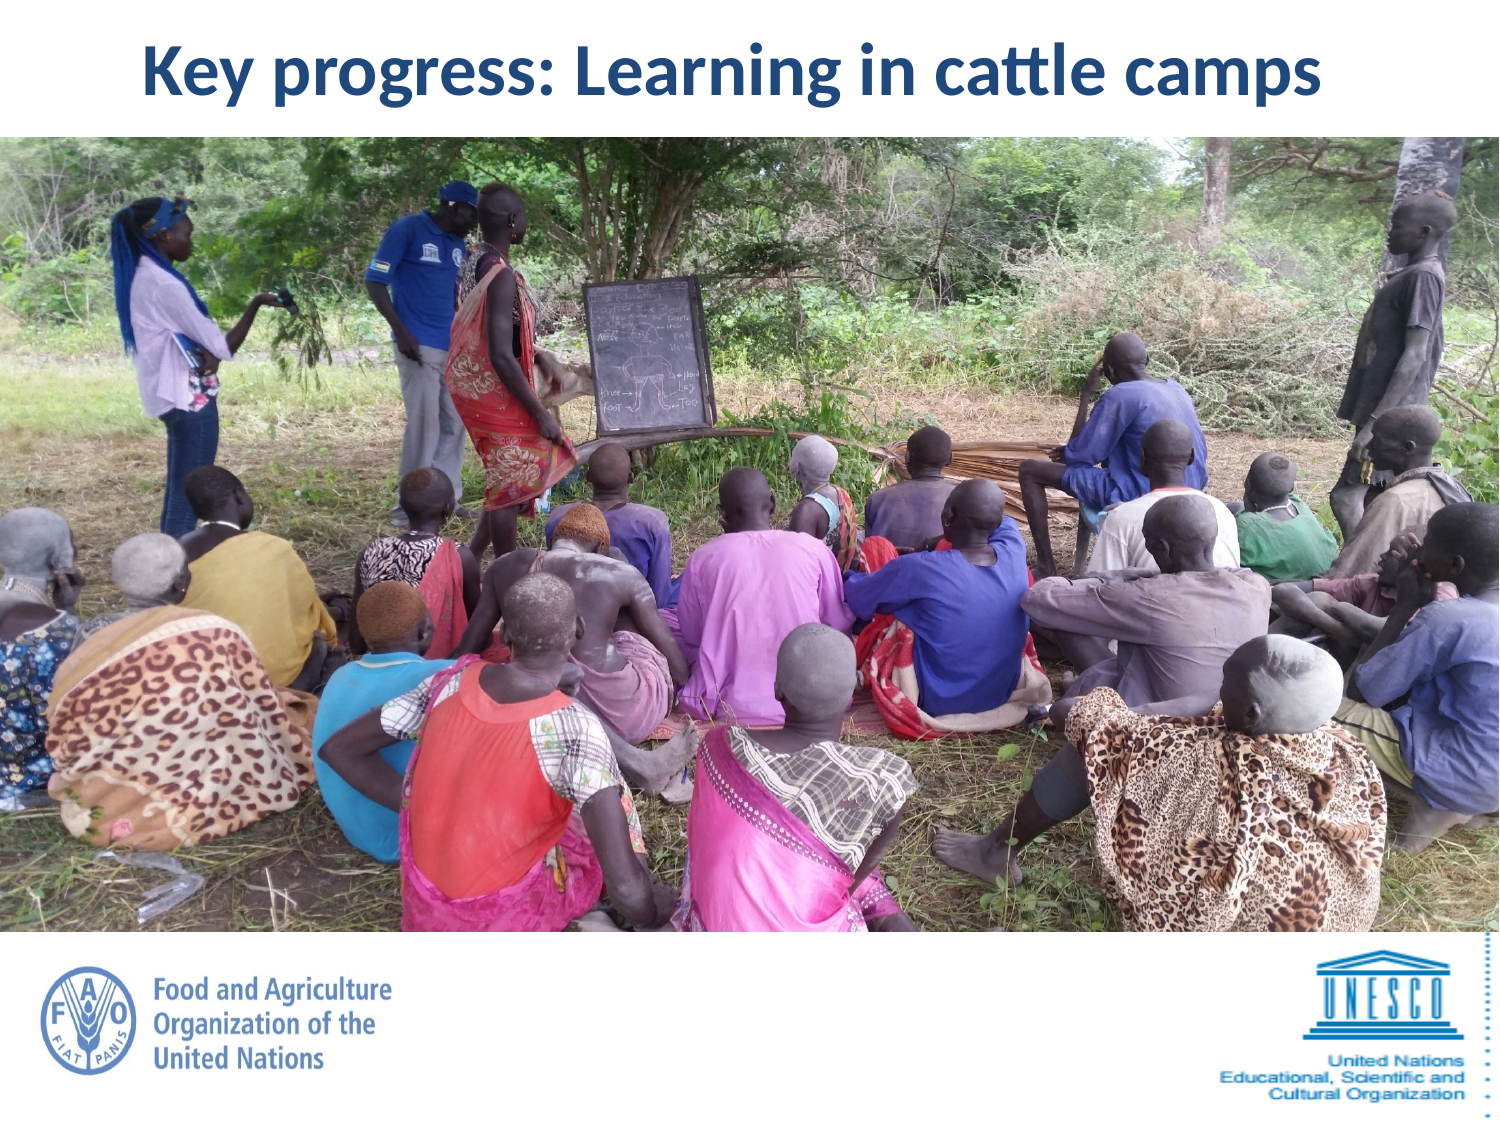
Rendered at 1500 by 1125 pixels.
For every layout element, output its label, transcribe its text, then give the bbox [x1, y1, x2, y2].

picture [0, 137, 1500, 1125]
title Key progress: Learning in cattle camps [58, 0, 1409, 130]
